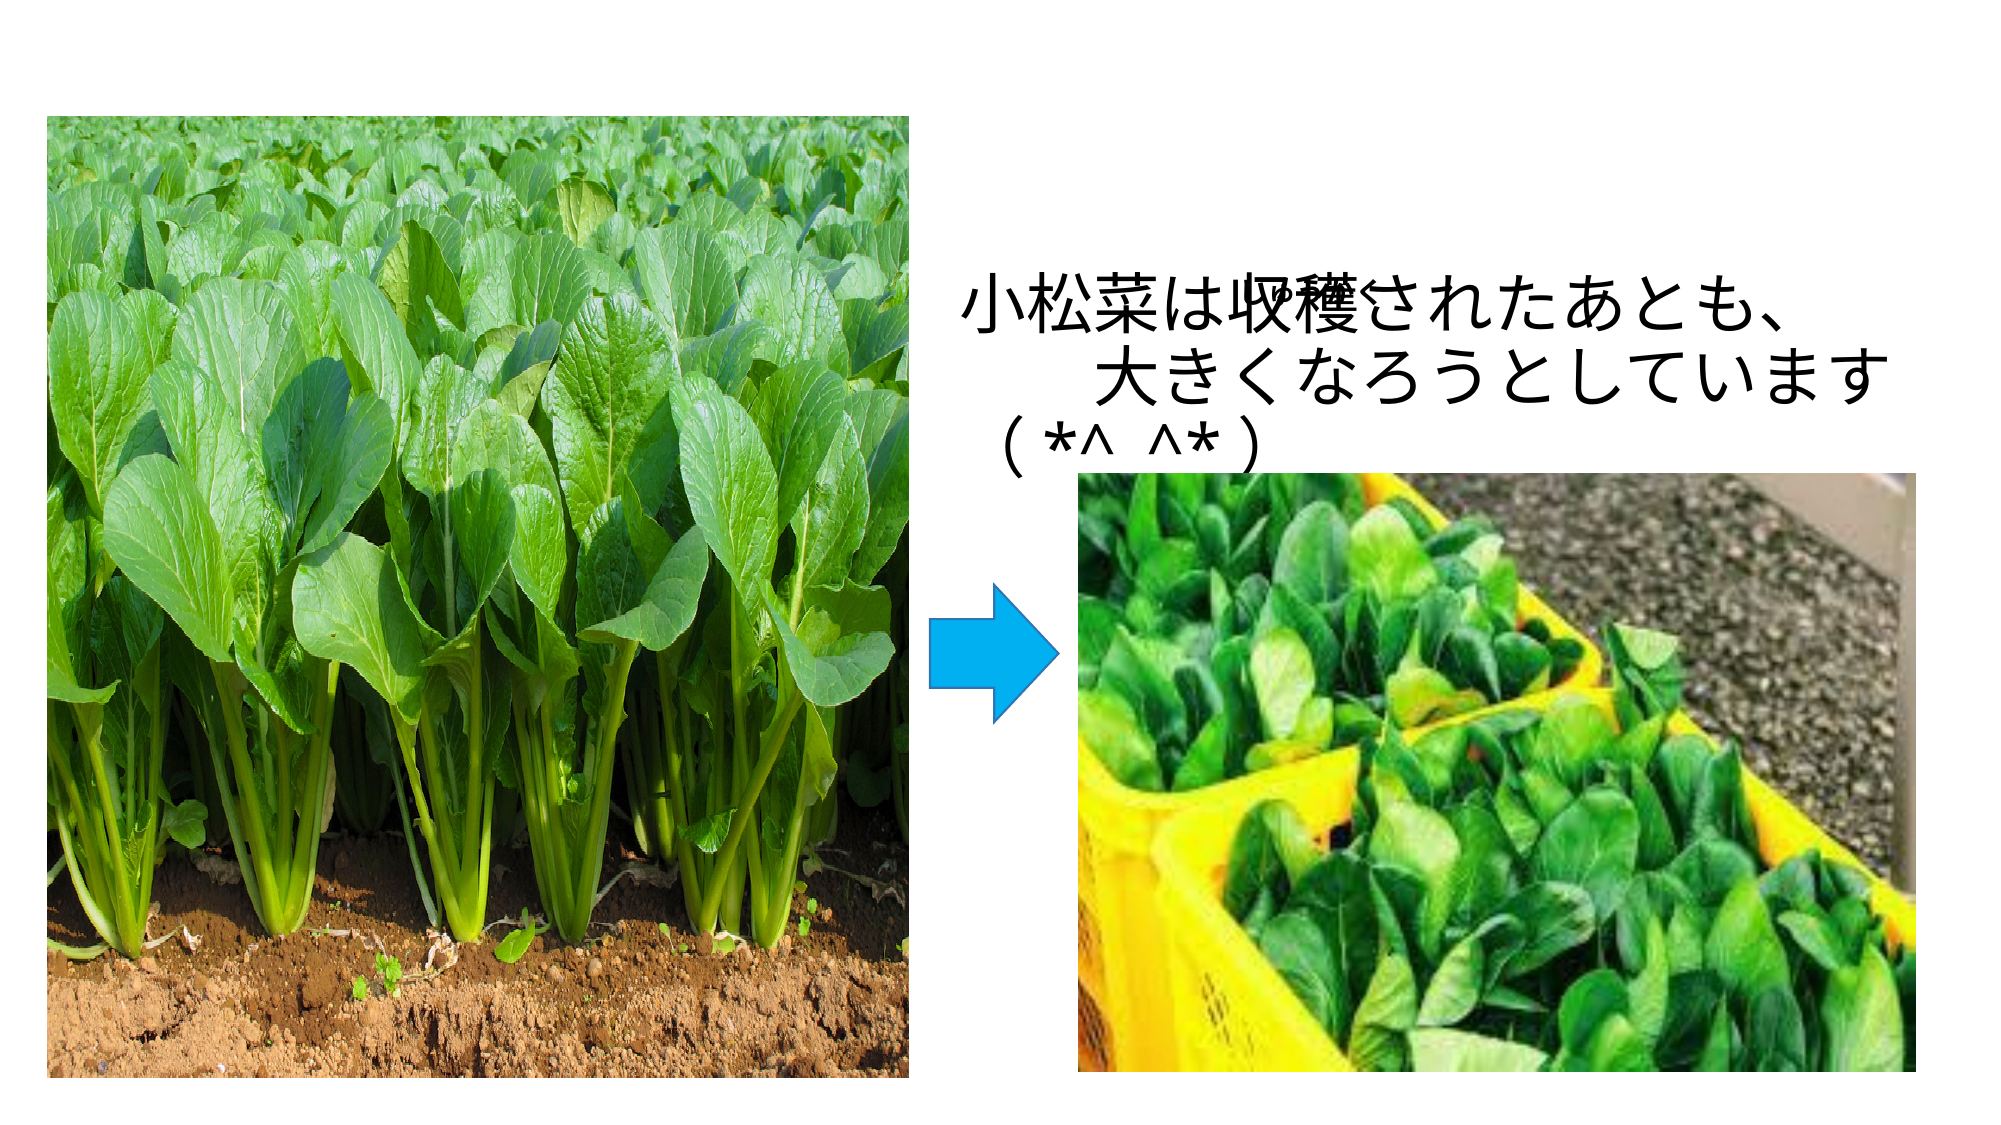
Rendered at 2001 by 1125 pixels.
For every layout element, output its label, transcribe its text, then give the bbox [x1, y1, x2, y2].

picture [47, 116, 909, 1078]
title 小松菜は収穫されたあとも、 大きくなろうとしています（*^_^*） [944, 270, 1979, 489]
text_box しゅうかく [1223, 267, 1446, 318]
text_box [928, 582, 1060, 725]
picture [1078, 473, 1916, 1072]
